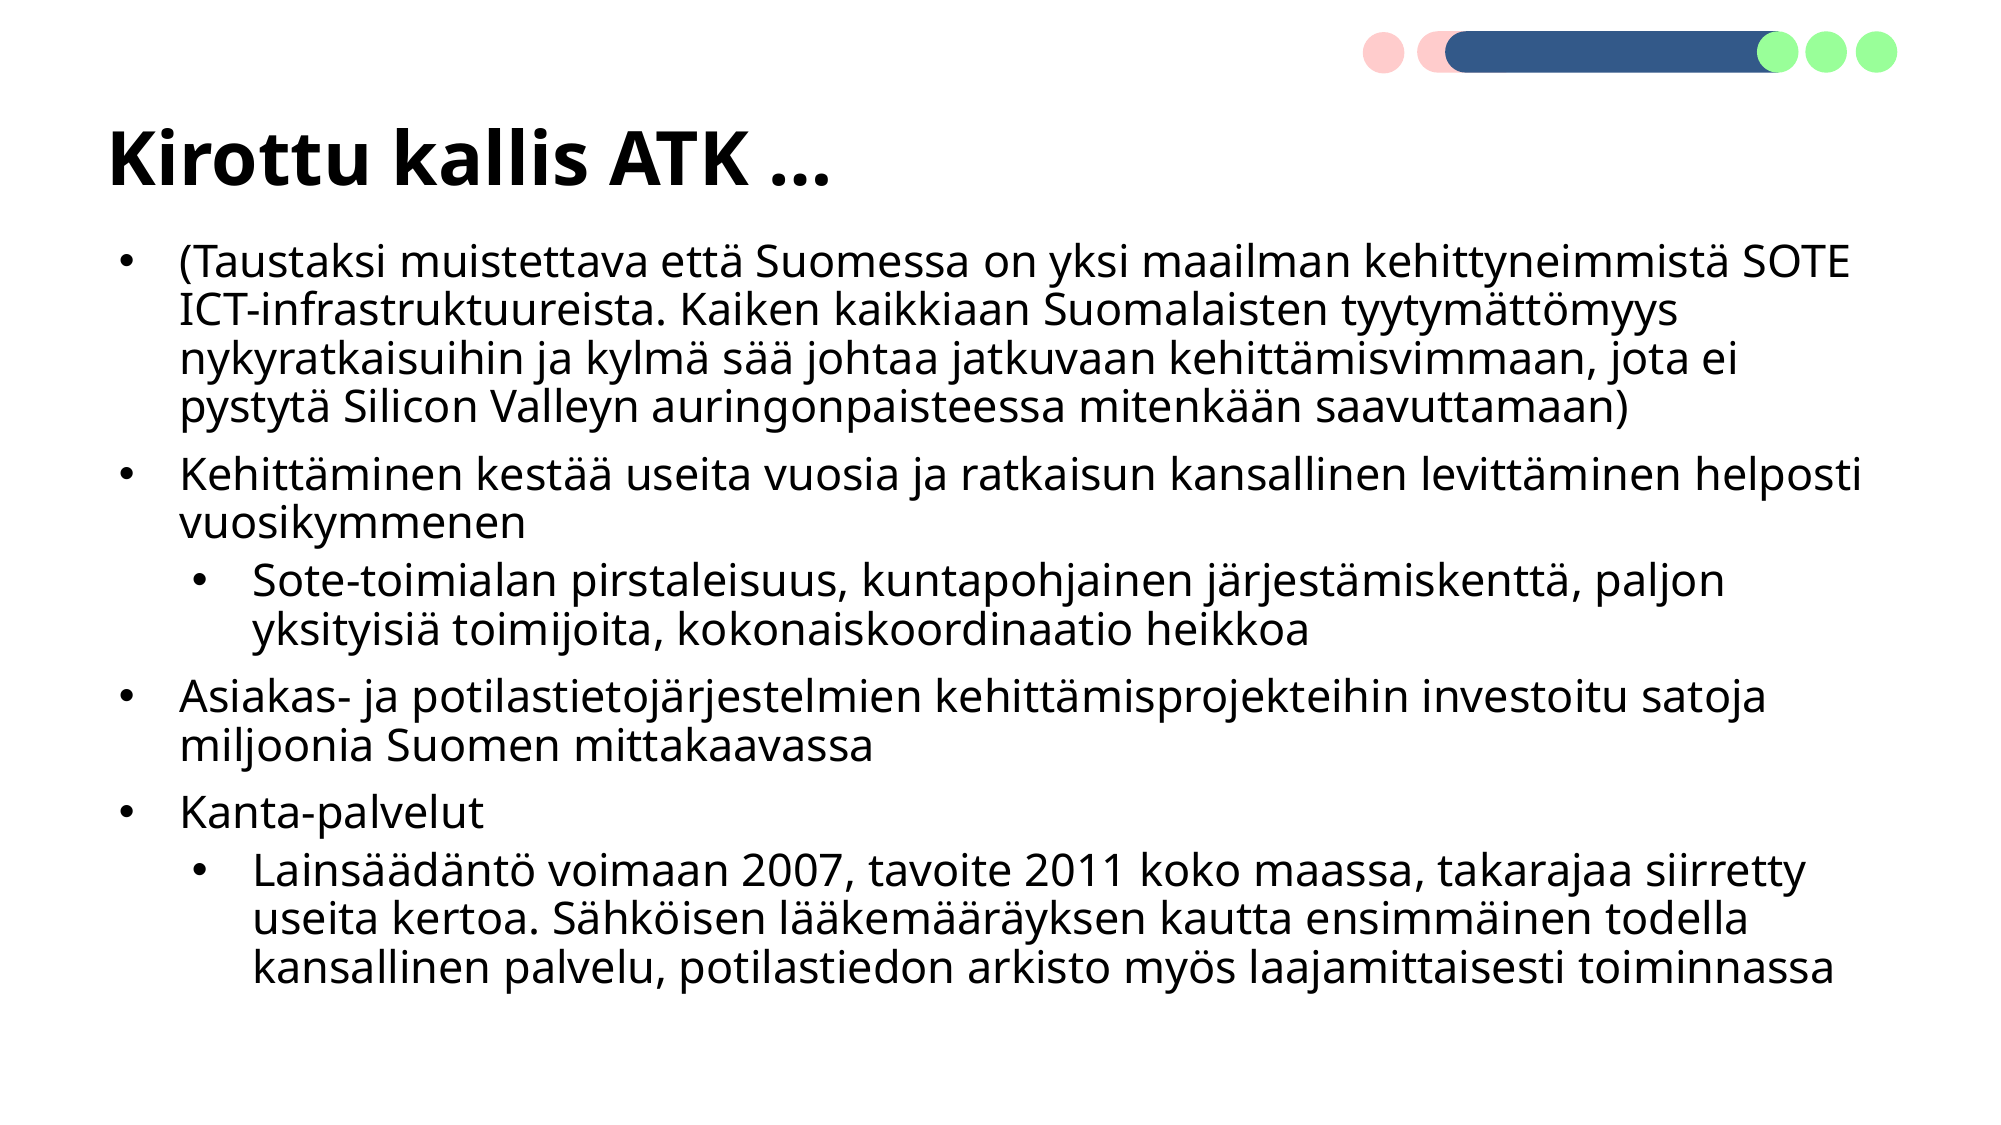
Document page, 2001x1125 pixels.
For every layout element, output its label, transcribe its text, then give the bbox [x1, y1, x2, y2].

list (Taustaksi muistettava että Suomessa on yksi maailman kehittyneimmistä SOTE ICT-infrastruktuureista. Kaiken kaikkiaan Suomalaisten tyytymättömyys nykyratkaisuihin ja kylmä sää johtaa jatkuvaan kehittämisvimmaan, jota ei pystytä Silicon Valleyn auringonpaisteessa mitenkään saavuttamaan) Kehittäminen kestää useita vuosia ja ratkaisun kansallinen levittäminen helposti vuosikymmenen Sote-toimialan pirstaleisuus, kuntapohjainen järjestämiskenttä, paljon yksityisiä toimijoita, kokonaiskoordinaatio heikkoa Asiakas- ja potilastietojärjestelmien kehittämisprojekteihin investoitu satoja miljoonia Suomen mittakaavassa Kanta-palvelut Lainsäädäntö voimaan 2007, tavoite 2011 koko maassa, takarajaa siirretty useita kertoa. Sähköisen lääkemääräyksen kautta ensimmäinen todella kansallinen palvelu, potilastiedon arkisto myös laajamittaisesti toiminnassa [91, 231, 1898, 1014]
title Kirottu kallis ATK … [91, 93, 1898, 210]
